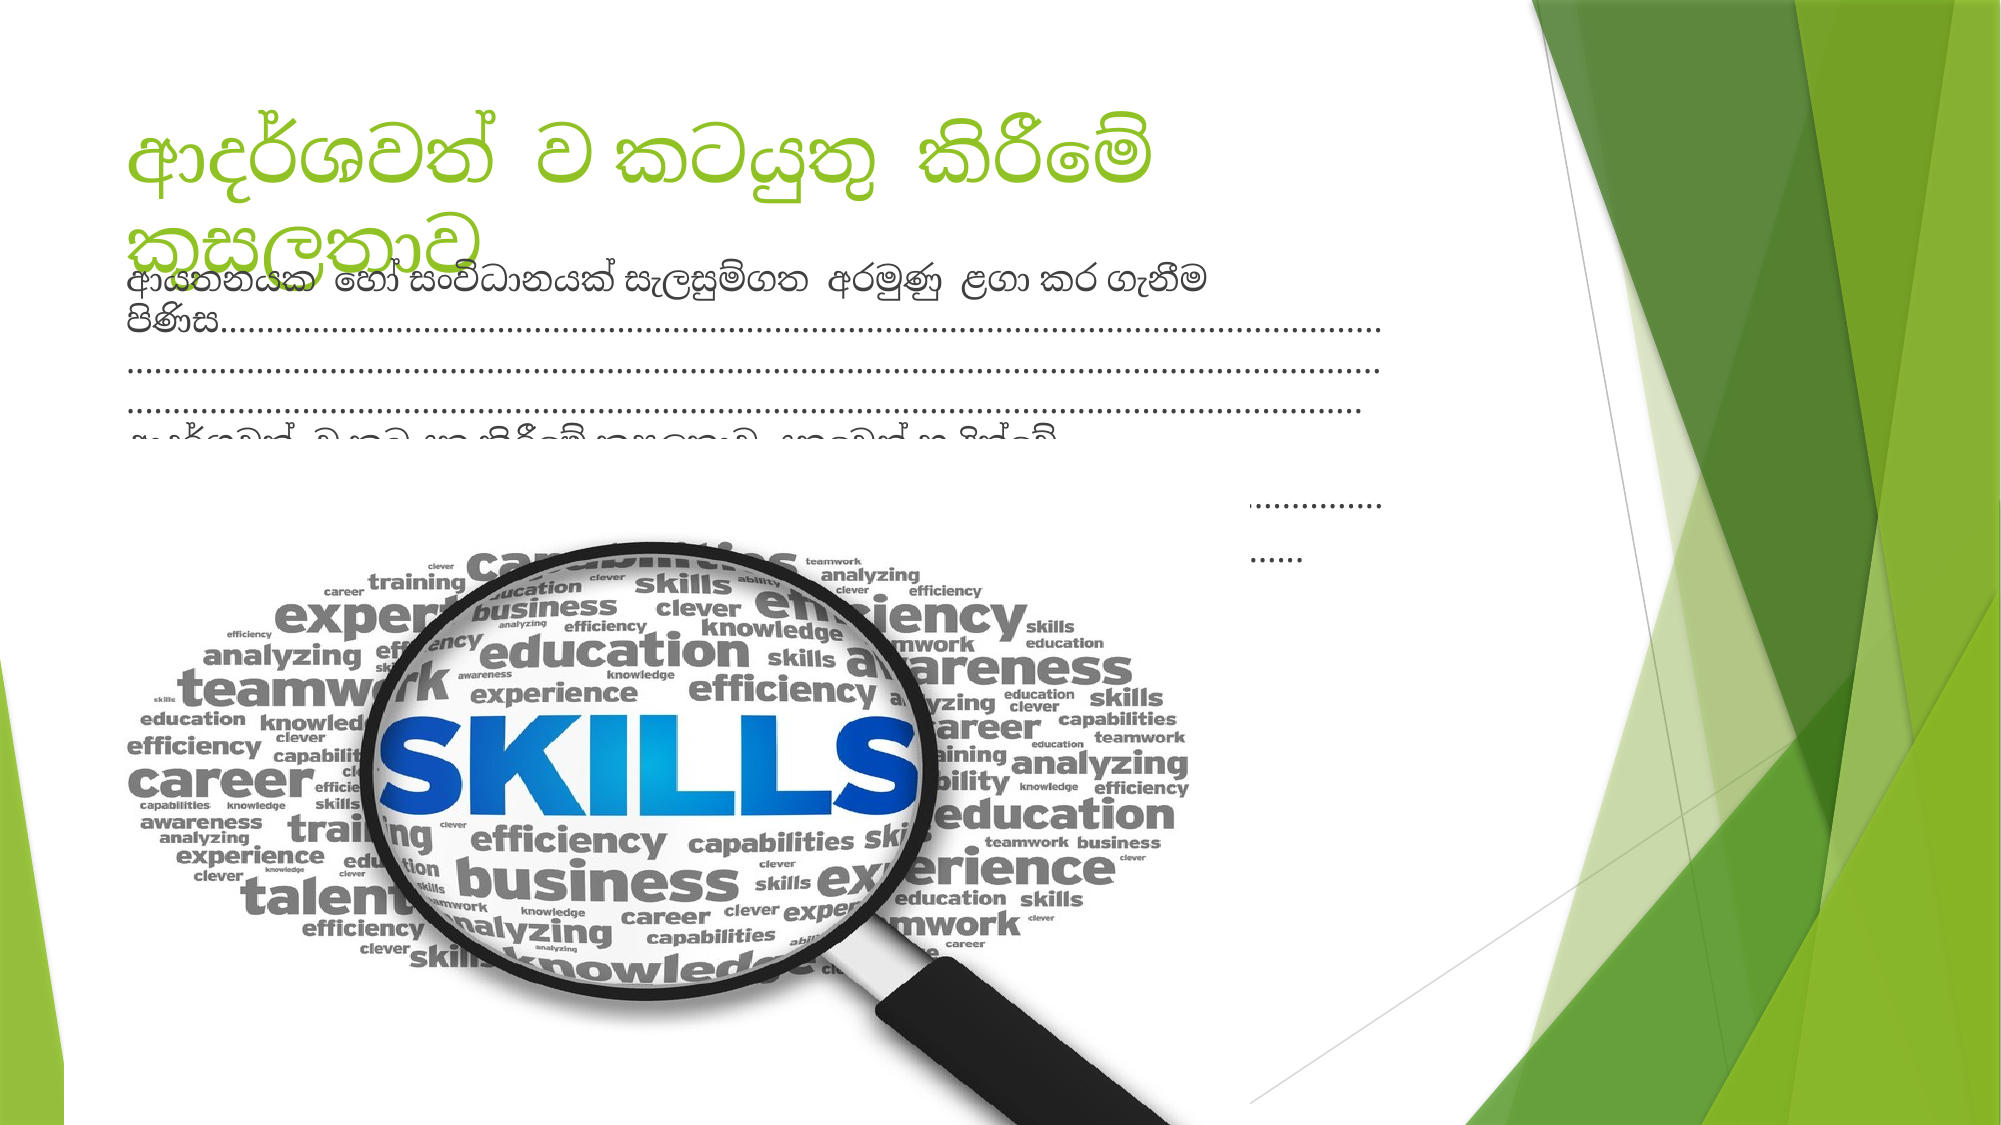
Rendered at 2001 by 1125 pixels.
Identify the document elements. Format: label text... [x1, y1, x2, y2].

picture [63, 439, 1251, 1125]
title ආදර්ශවත් ව කටයුතු කිරීමේ කුසලතාව [111, 99, 1522, 317]
list ආයතනයක හෝ සංවිධානයක් සැලසුම්ගත අරමුණු ළගා කර ගැනීම පිණිස............................................................................................................................................................................................................................................................................................................................................................................................................ ආදර්ශවත් ව කටයුතු කිරීමේ කුසලතාව යනුවෙන් හැදින්වේ . නිදසුන් ව්‍යාපාරයක් අලාභ ලබන විටදී එයින්...................................................... ................................................................................................................. . . ... .... [111, 249, 1401, 1060]
